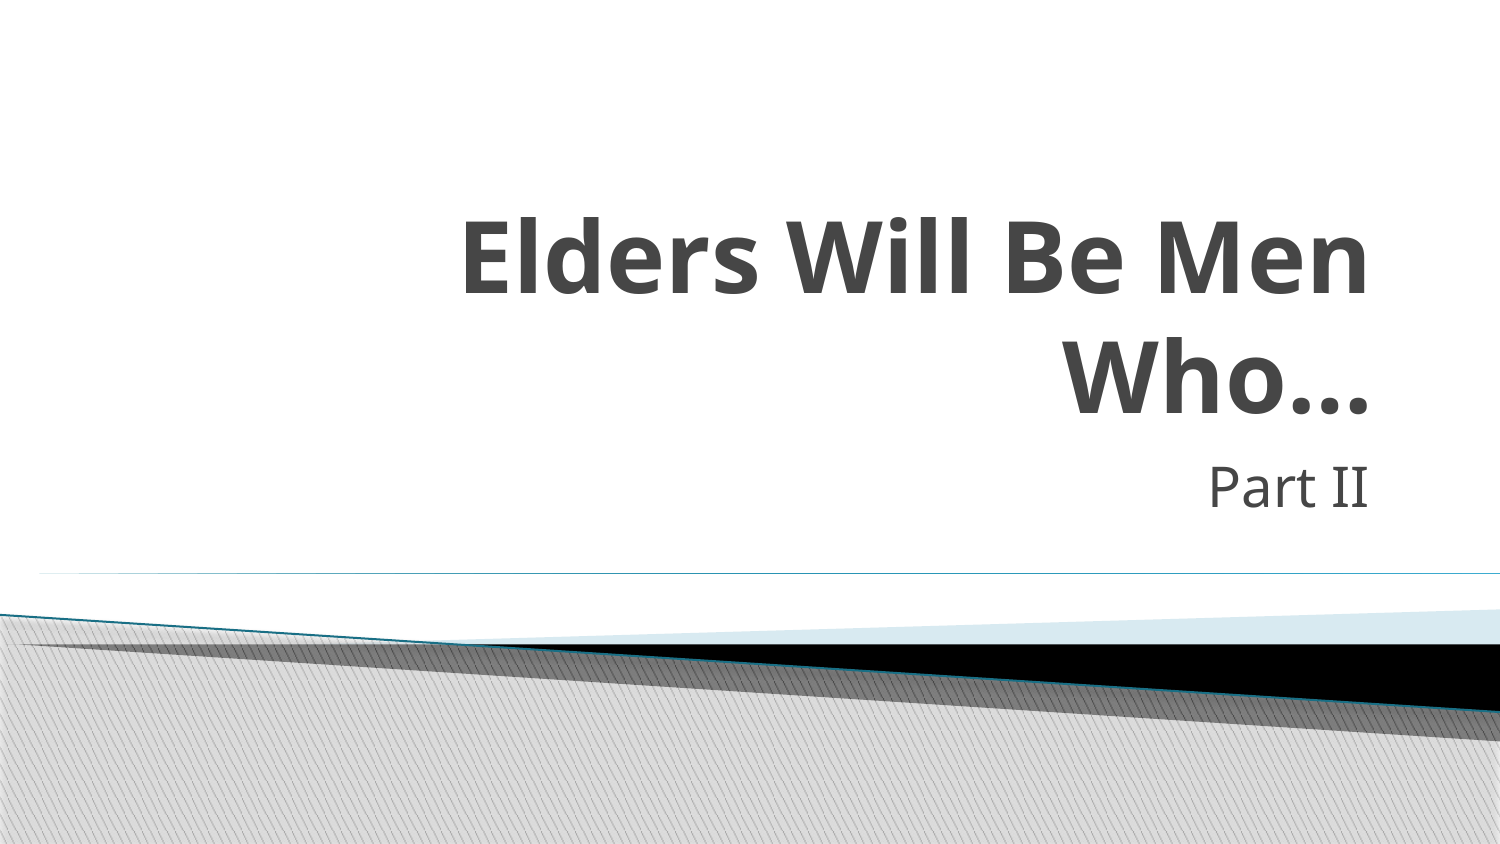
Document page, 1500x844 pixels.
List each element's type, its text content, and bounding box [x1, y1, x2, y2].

subtitle Part II [112, 444, 1388, 592]
title Elders Will Be Men Who… [112, 215, 1388, 441]
picture [5, 644, 1500, 742]
